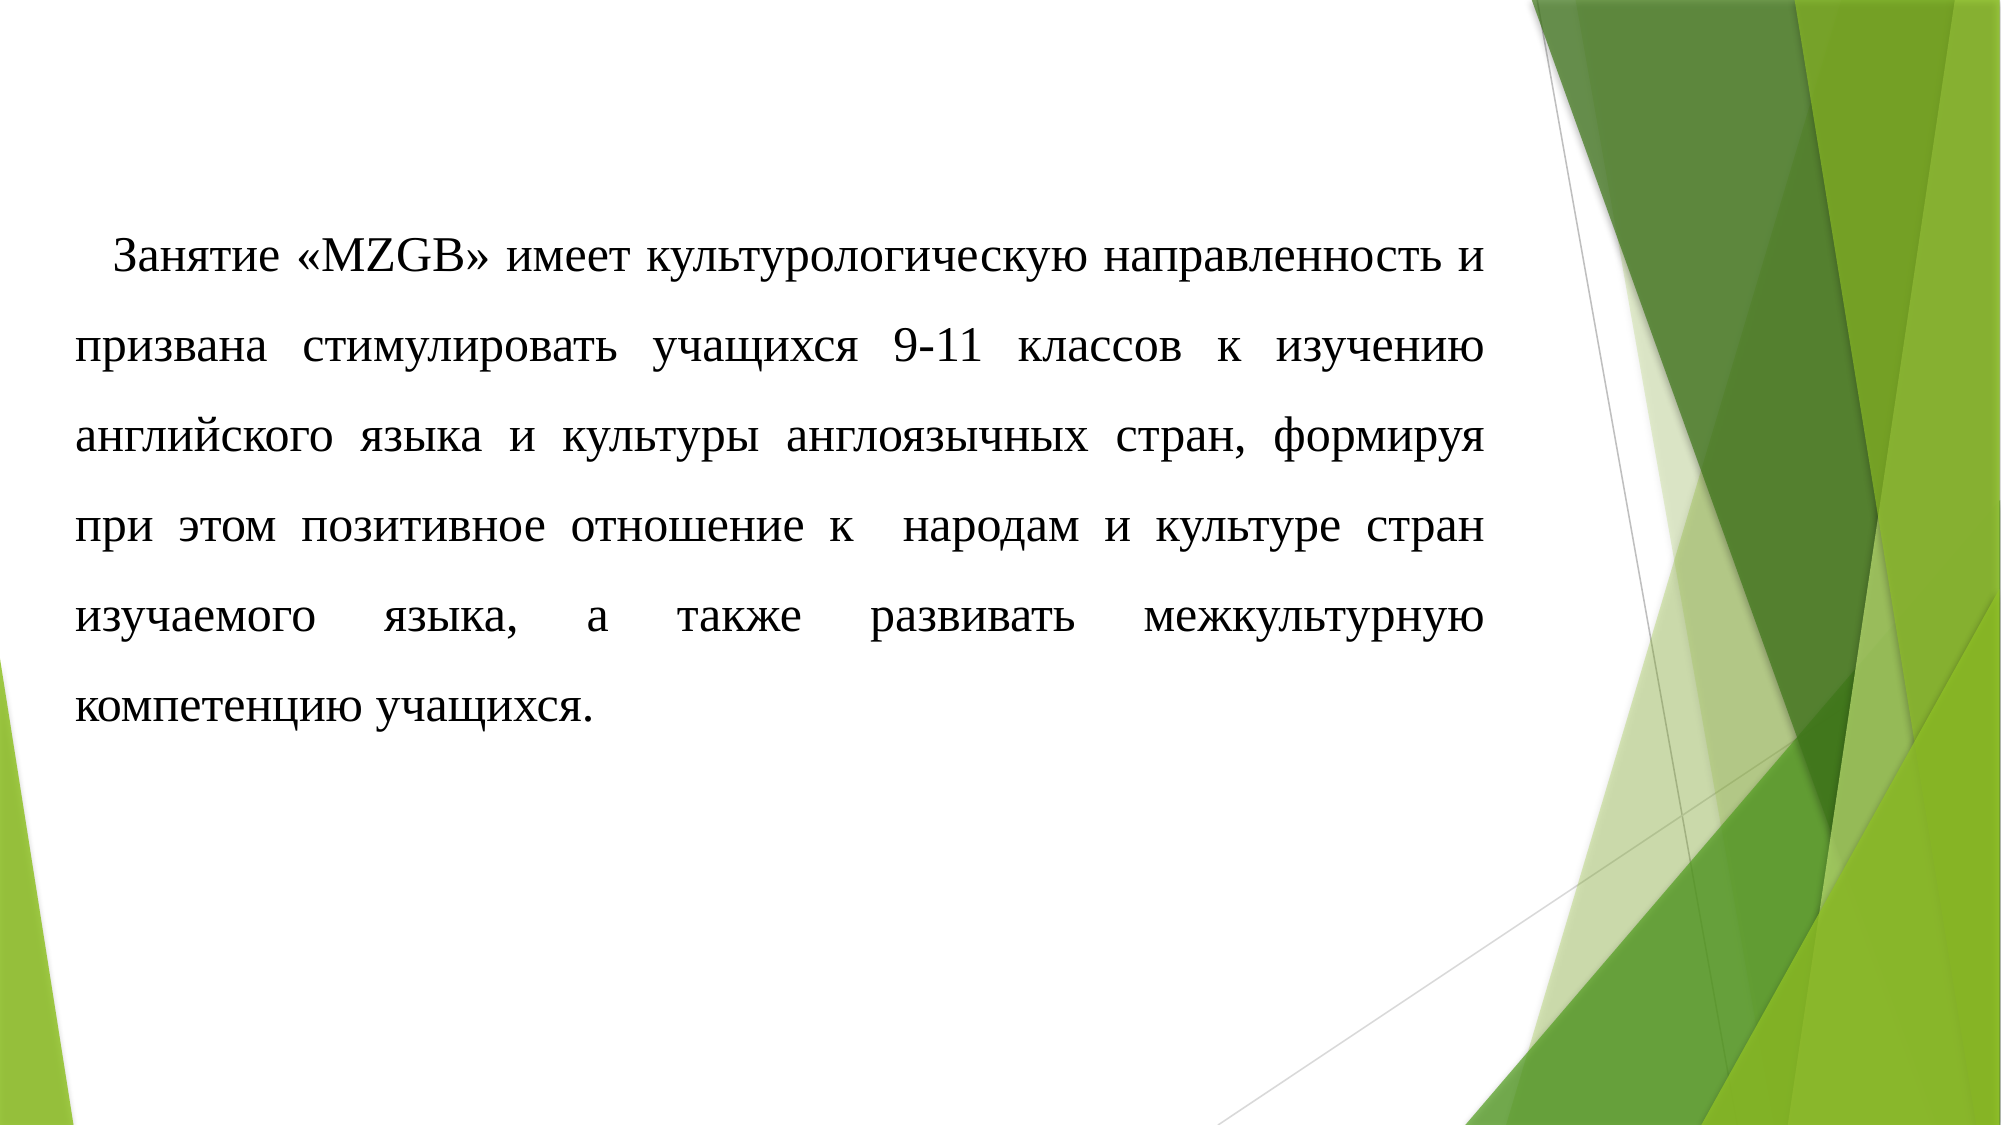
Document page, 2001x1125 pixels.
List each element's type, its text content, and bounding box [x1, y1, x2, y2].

text_box Занятие «MZGB» имеет культурологическую направленность и призвана стимулировать учащихся 9-11 классов к изучению английского языка и культуры англоязычных стран, формируя при этом позитивное отношение к народам и культуре стран изучаемого языка, а также развивать межкультурную компетенцию учащихся. [60, 0, 1500, 828]
